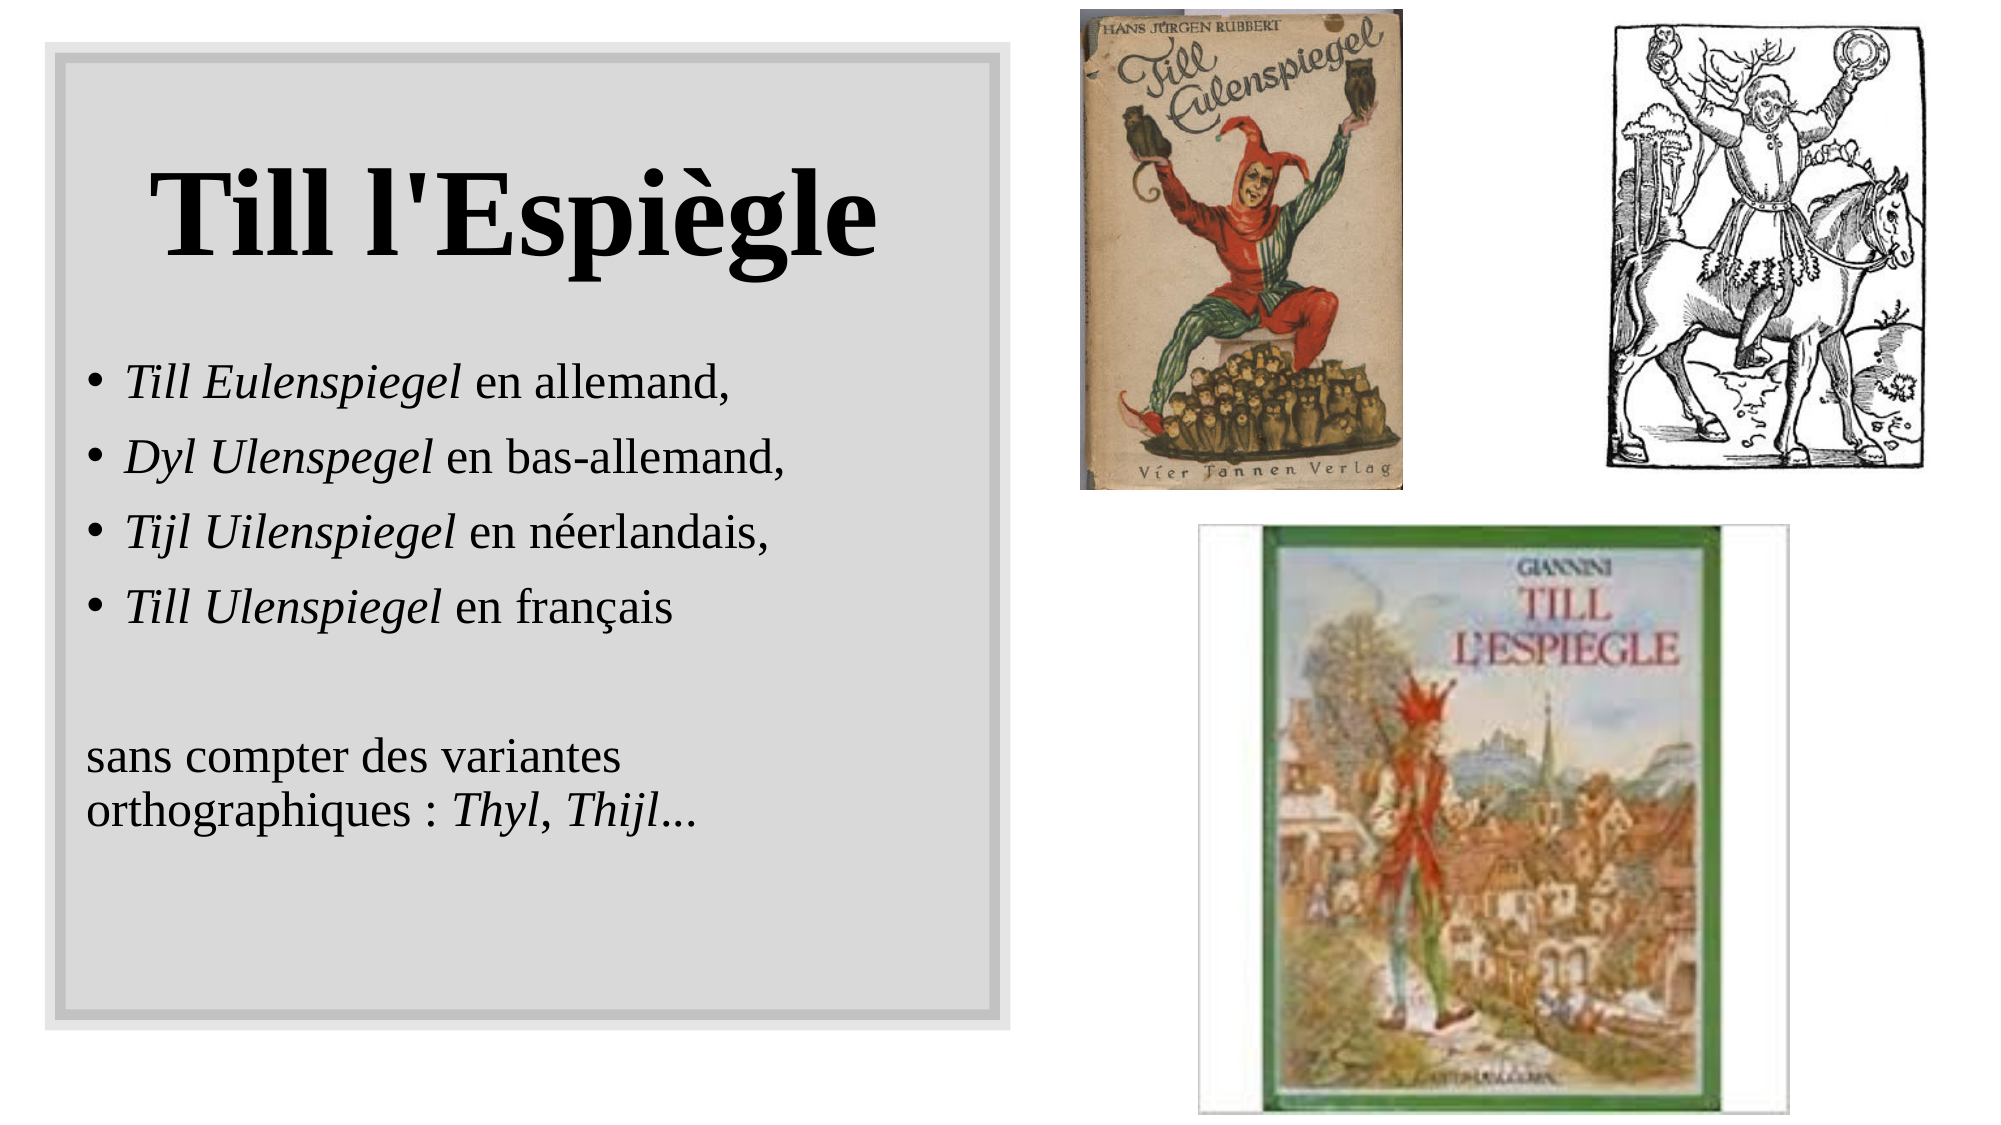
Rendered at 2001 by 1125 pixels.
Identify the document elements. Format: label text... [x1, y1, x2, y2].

picture [1603, 20, 1929, 474]
picture [1080, 9, 1403, 490]
list Till Eulenspiegel en allemand, Dyl Ulenspegel en bas-allemand, Tijl Uilenspiegel en néerlandais, Till Ulenspiegel en français sans compter des variantes orthographiques : Thyl, Thijl... [71, 348, 1000, 943]
title Till l'Espiègle [134, 105, 941, 326]
text_box [54, 52, 1001, 1021]
picture [1198, 524, 1790, 1115]
